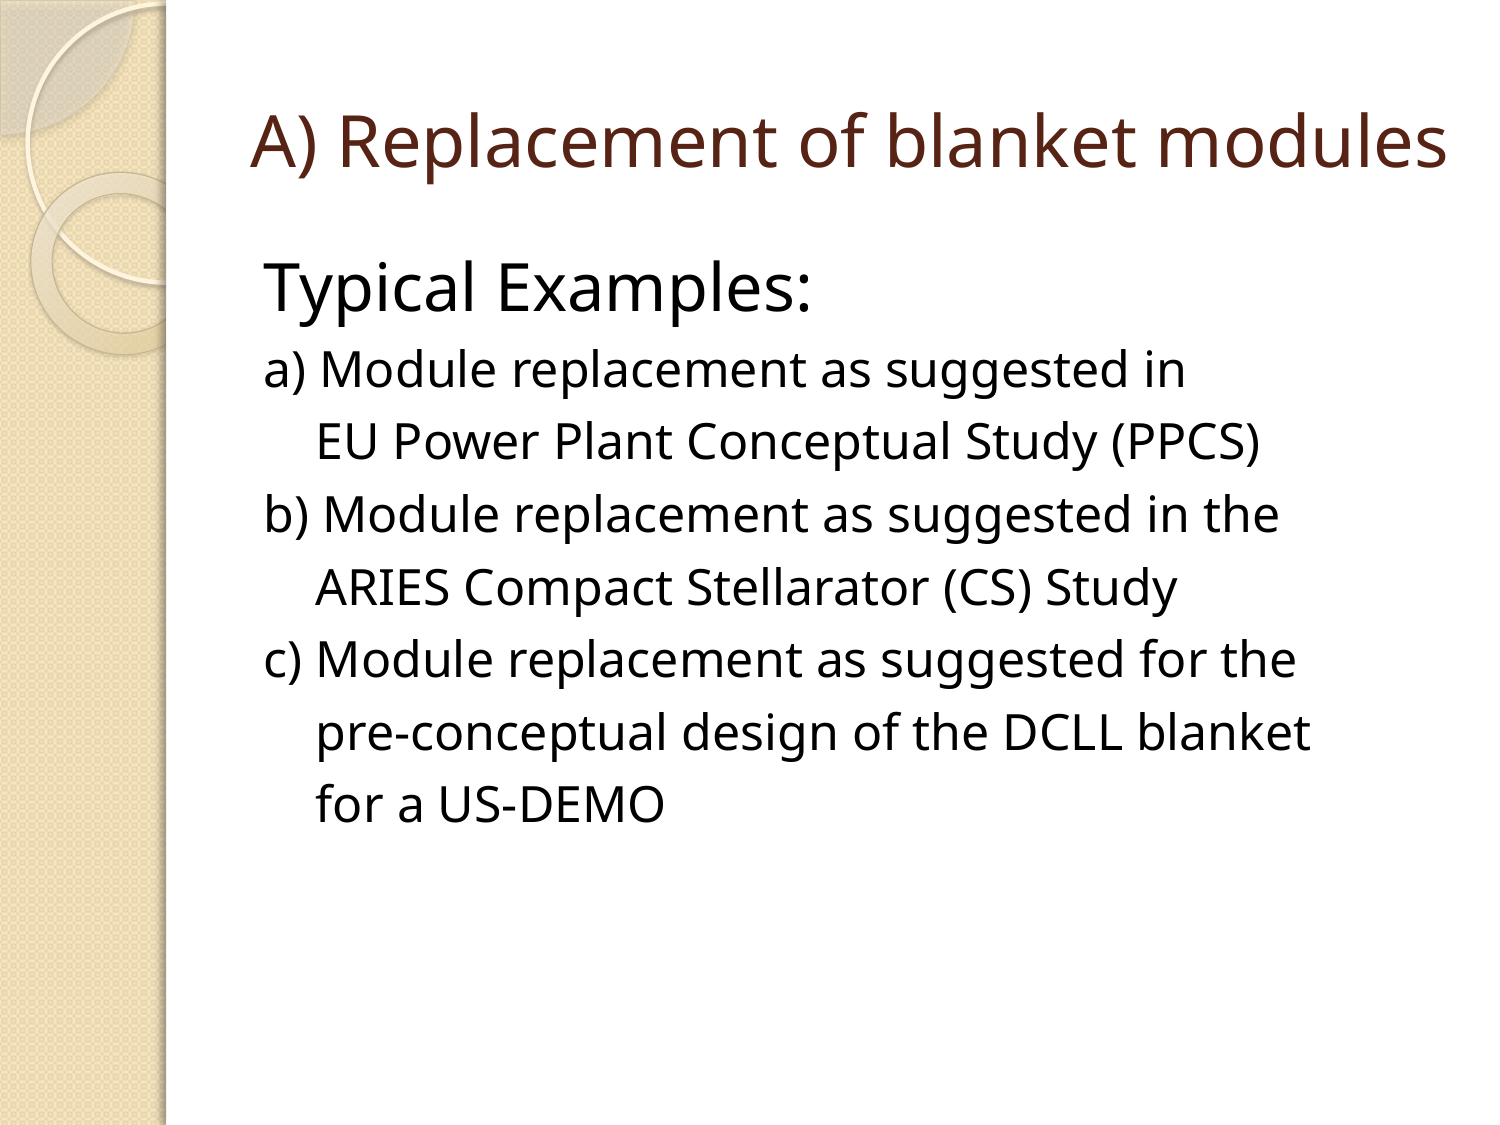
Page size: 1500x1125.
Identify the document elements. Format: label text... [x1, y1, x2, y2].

title A) Replacement of blanket modules [235, 45, 1466, 233]
list Typical Examples: a) Module replacement as suggested in EU Power Plant Conceptual Study (PPCS) b) Module replacement as suggested in the ARIES Compact Stellarator (CS) Study c) Module replacement as suggested for the pre-conceptual design of the DCLL blanket for a US-DEMO [235, 237, 1466, 1025]
